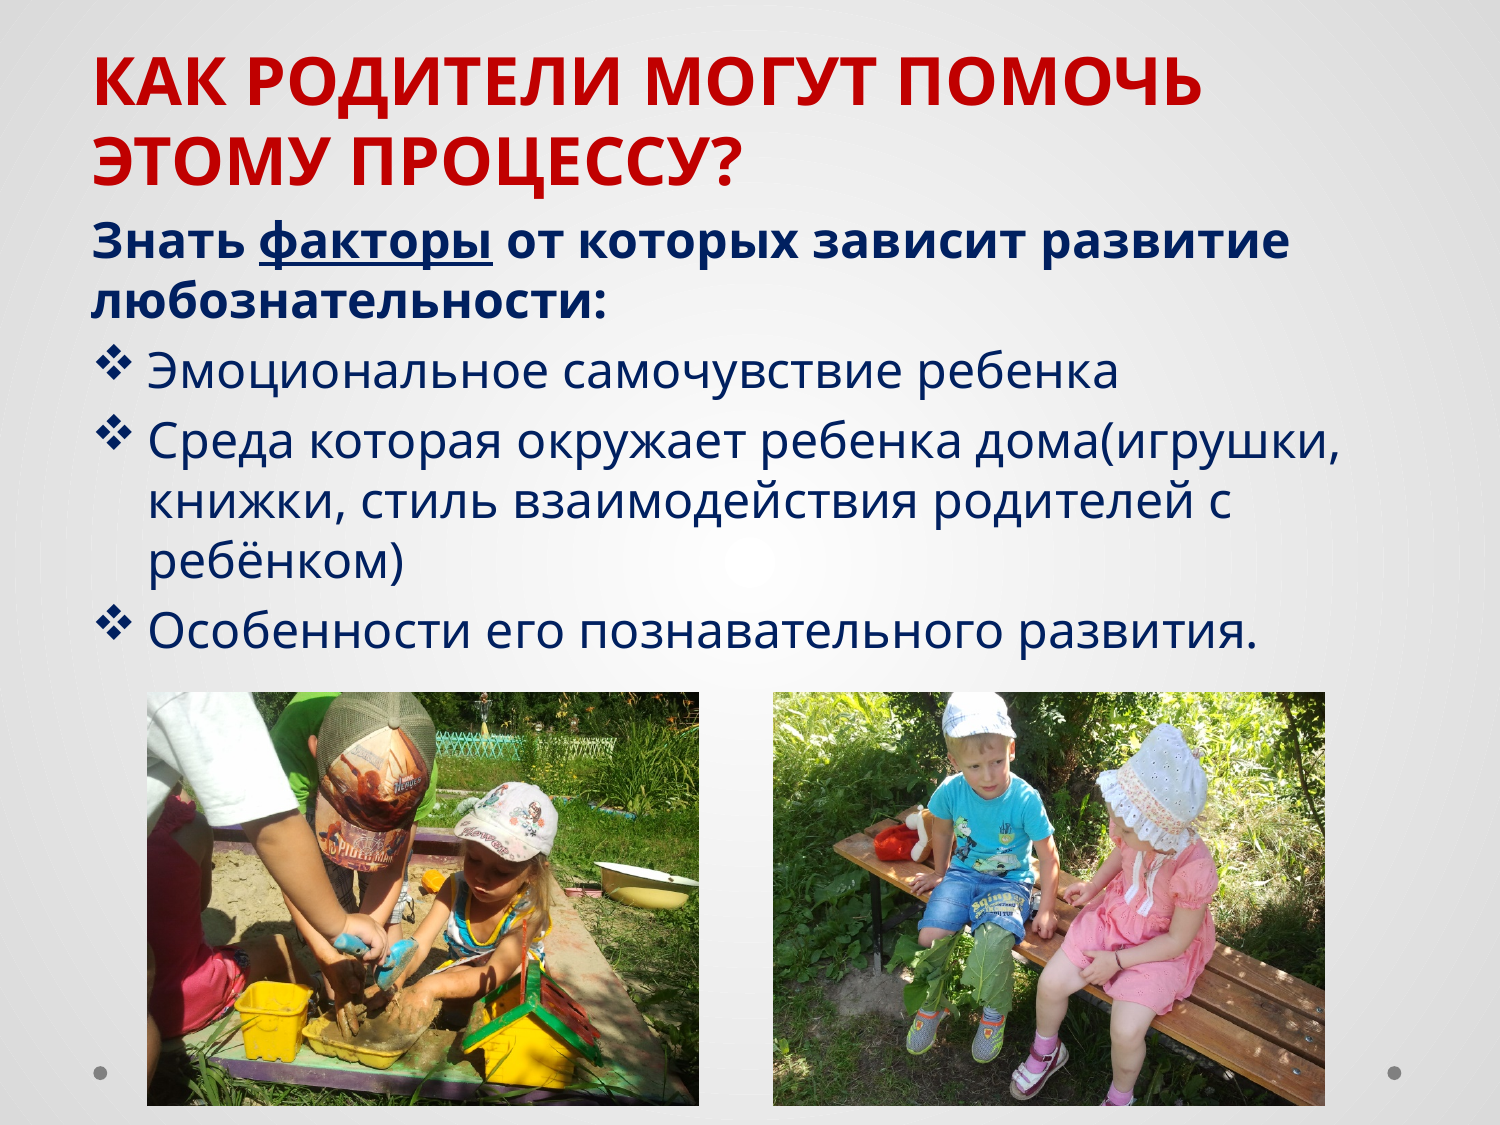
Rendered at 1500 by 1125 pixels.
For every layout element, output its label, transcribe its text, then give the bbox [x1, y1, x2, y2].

picture [147, 691, 699, 1106]
list КАК РОДИТЕЛИ МОГУТ ПОМОЧЬ ЭТОМУ ПРОЦЕССУ? Знать факторы от которых зависит развитие любознательности: Эмоциональное самочувствие ребенка Среда которая окружает ребенка дома(игрушки, книжки, стиль взаимодействия родителей с ребёнком) Особенности его познавательного развития. [76, 30, 1427, 1005]
picture [773, 692, 1325, 1106]
